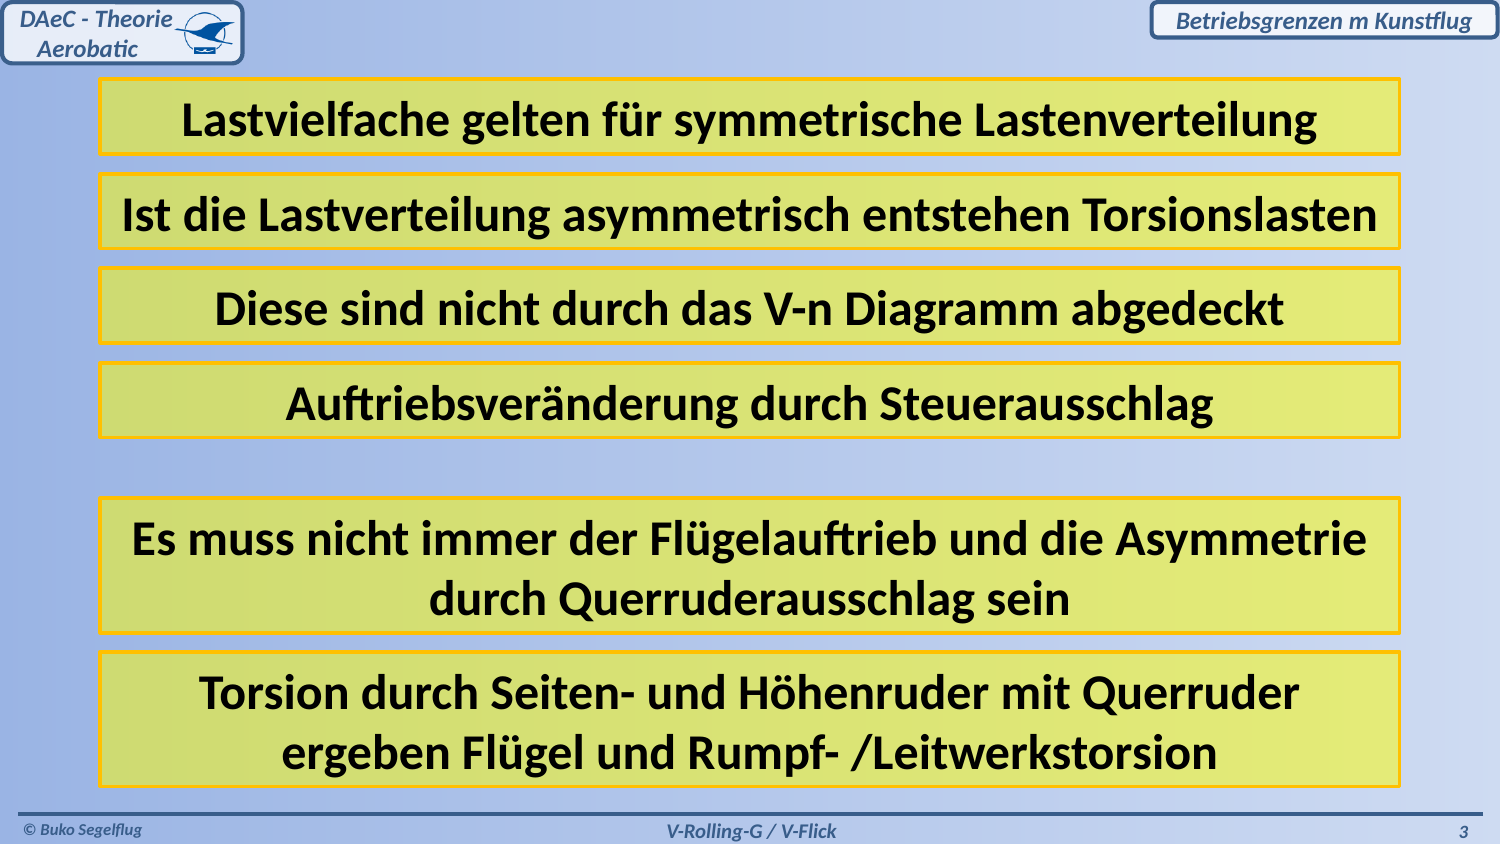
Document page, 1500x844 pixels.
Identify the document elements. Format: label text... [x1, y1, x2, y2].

text_box Lastvielfache gelten für symmetrische Lastenverteilung [100, 79, 1400, 154]
text_box 3 [1411, 807, 1483, 813]
text_box Es muss nicht immer der Flügelauftrieb und die Asymmetrie durch Querruderausschlag sein [100, 498, 1400, 633]
text_box 3 [1411, 821, 1483, 844]
text_box Ist die Lastverteilung asymmetrisch entstehen Torsionslasten [100, 173, 1400, 249]
text_box Auftriebsveränderung durch Steuerausschlag [100, 362, 1400, 438]
text_box © Buko Segelflug [8, 811, 174, 844]
text_box Betriebsgrenzen m Kunstflug [1149, 0, 1500, 40]
text_box Torsion durch Seiten- und Höhenruder mit Querruder ergeben Flügel und Rumpf- /Leitwerkstorsion [100, 651, 1400, 787]
text_box Diese sind nicht durch das V-n Diagramm abgedeckt [100, 268, 1400, 343]
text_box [1, 1, 243, 64]
text_box V-Rolling-G / V-Flick [320, 823, 1183, 844]
